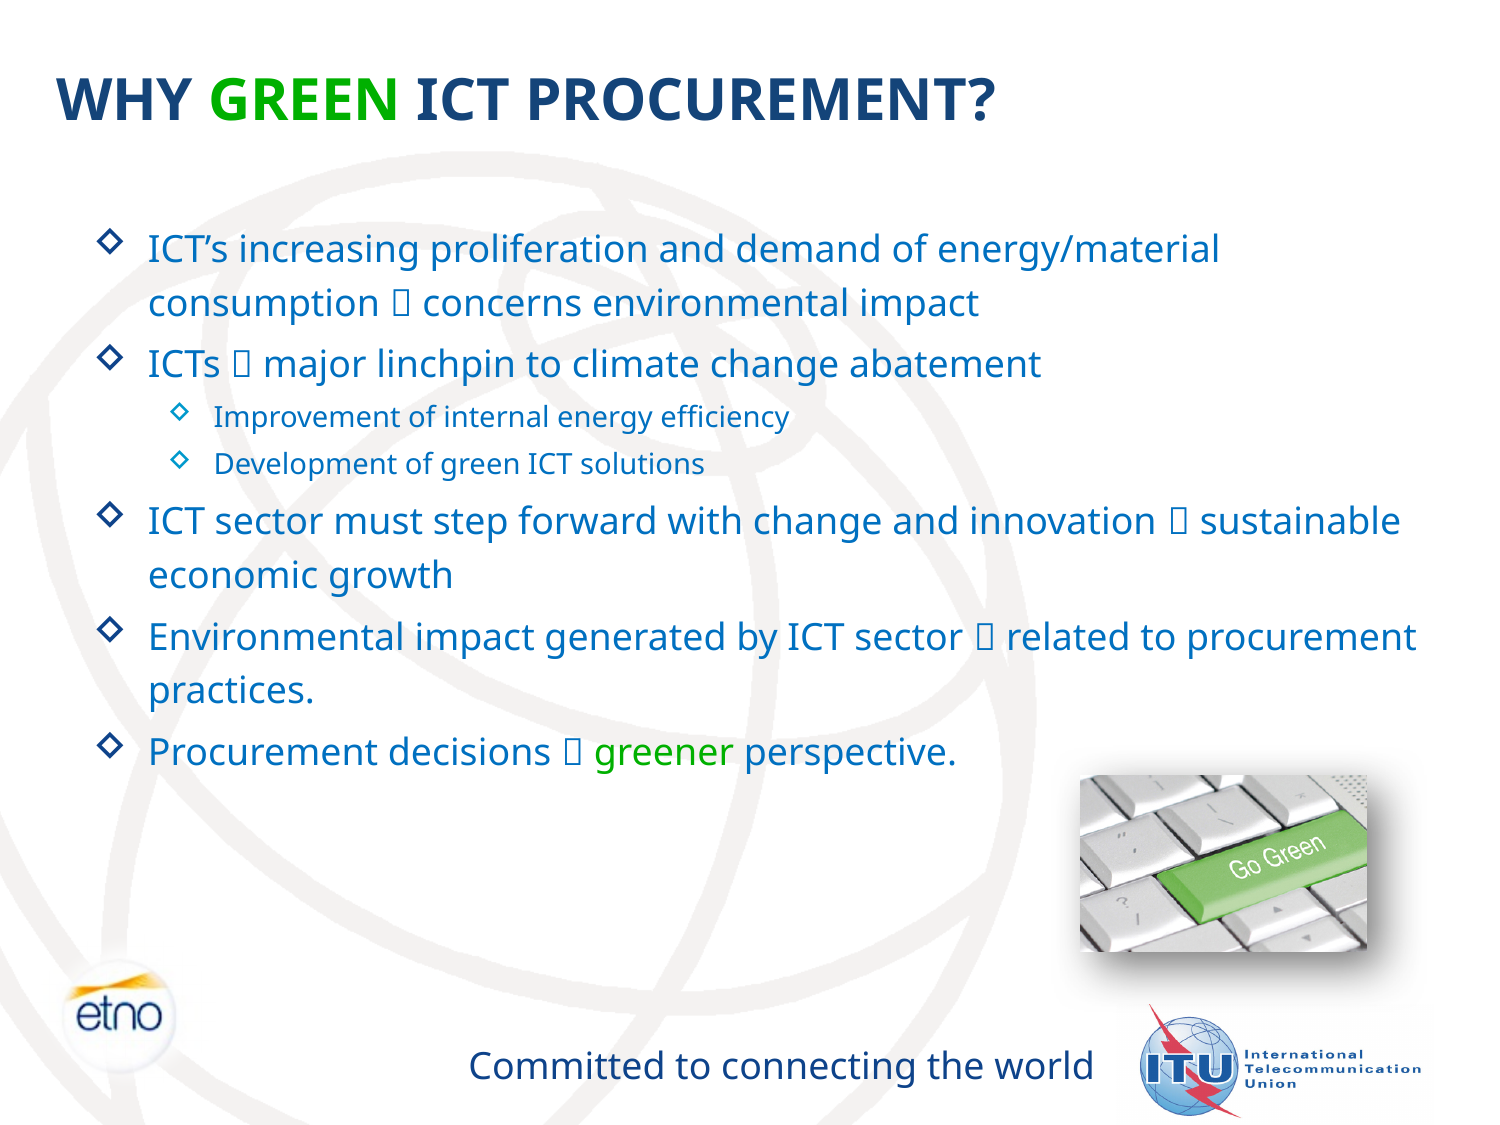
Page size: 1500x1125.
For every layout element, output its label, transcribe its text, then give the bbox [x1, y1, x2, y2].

text_box WHY GREEN ICT PROCUREMENT? [41, 54, 1388, 173]
picture [1080, 774, 1367, 952]
picture [0, 132, 1061, 1125]
list ICT’s increasing proliferation and demand of energy/material consumption  concerns environmental impact ICTs  major linchpin to climate change abatement Improvement of internal energy efficiency Development of green ICT solutions ICT sector must step forward with change and innovation  sustainable economic growth Environmental impact generated by ICT sector  related to procurement practices. Procurement decisions  greener perspective. [76, 207, 1459, 977]
